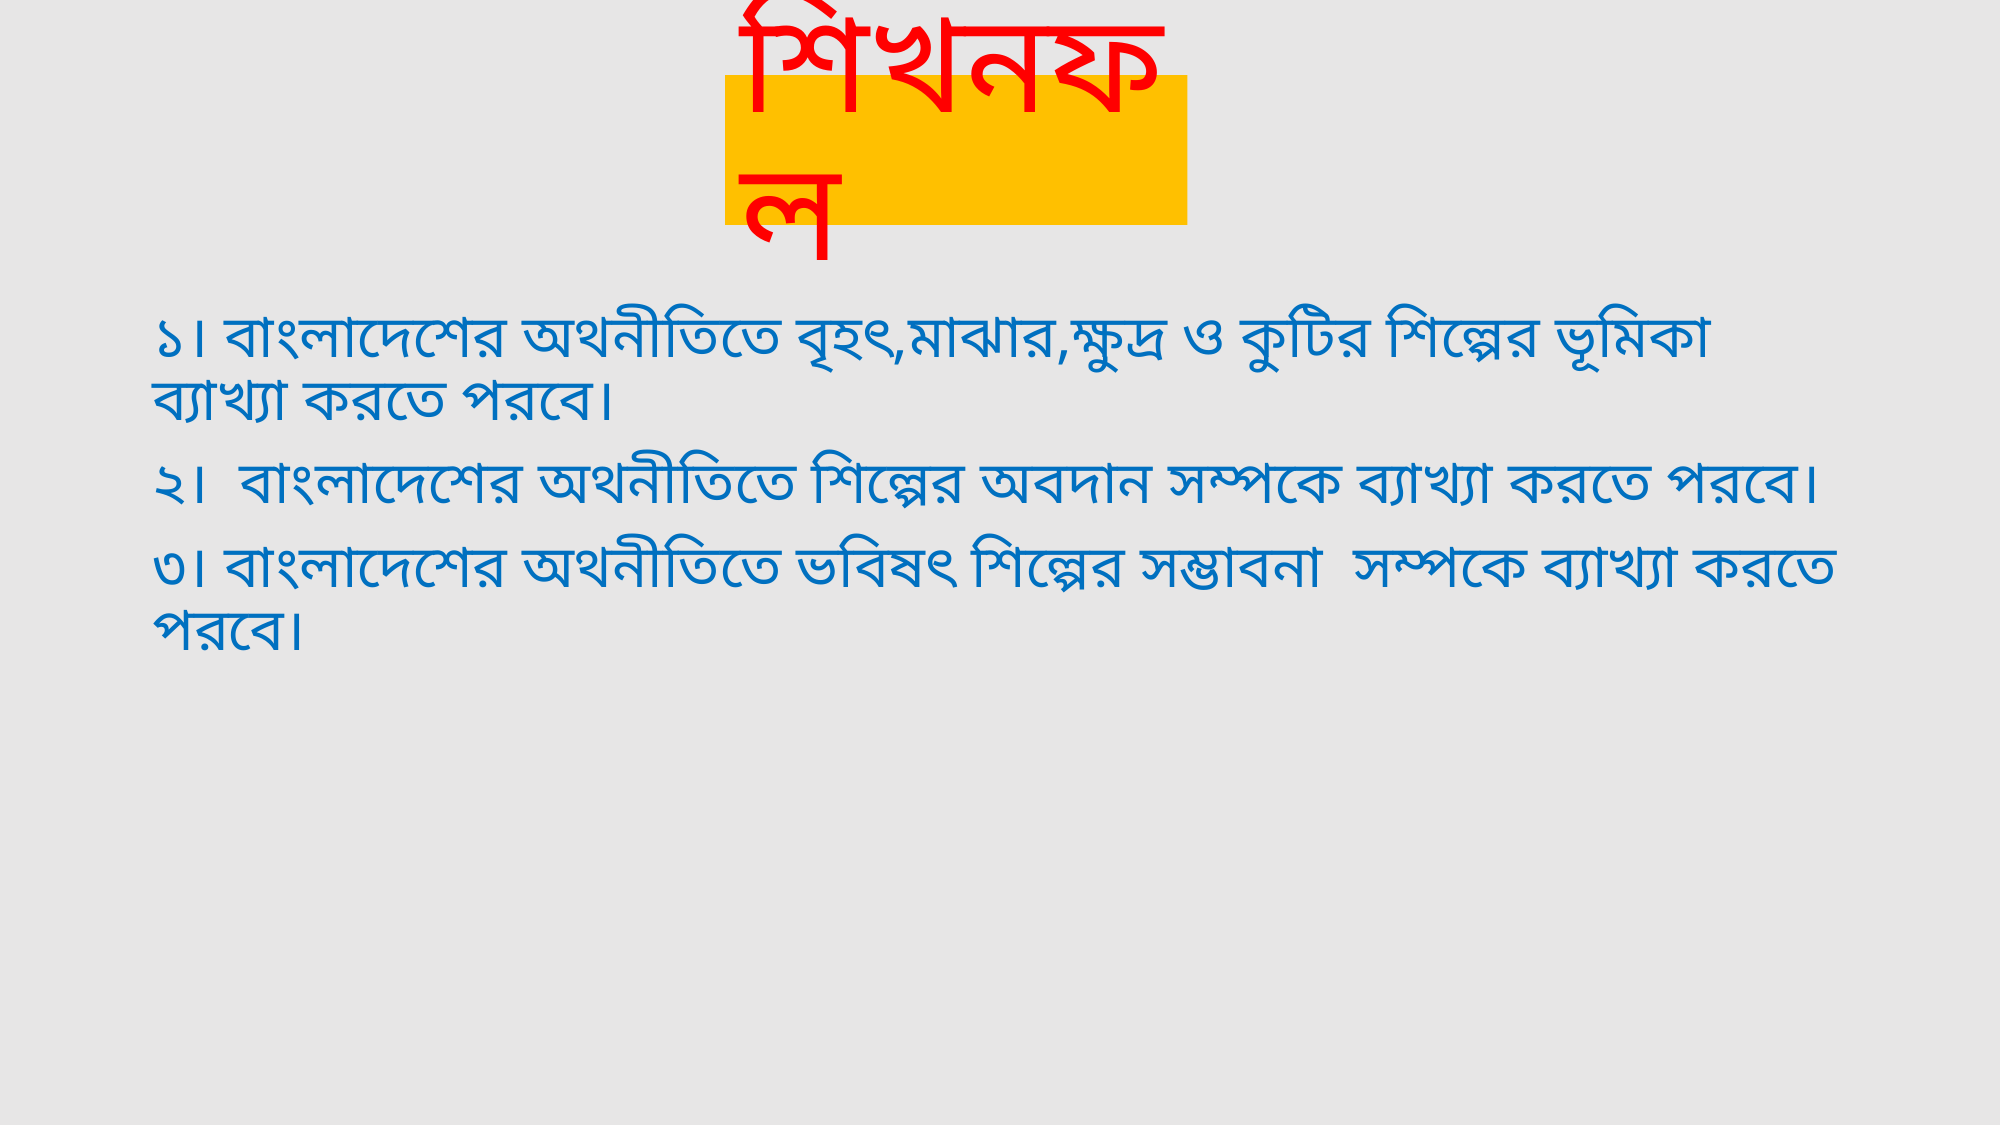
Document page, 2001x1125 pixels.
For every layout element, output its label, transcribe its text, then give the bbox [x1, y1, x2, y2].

title শিখনফল [725, 75, 1188, 225]
list ১। বাংলাদেশের অথনীতিতে বৃহৎ,মাঝার,ক্ষুদ্র ও কুটির শিল্পের ভূমিকা ব্যাখ্যা করতে পরবে। ২। বাংলাদেশের অথনীতিতে শিল্পের অবদান সম্পকে ব্যাখ্যা করতে পরবে। ৩। বাংলাদেশের অথনীতিতে ভবিষৎ শিল্পের সম্ভাবনা সম্পকে ব্যাখ্যা করতে পরবে। [137, 299, 1863, 1014]
